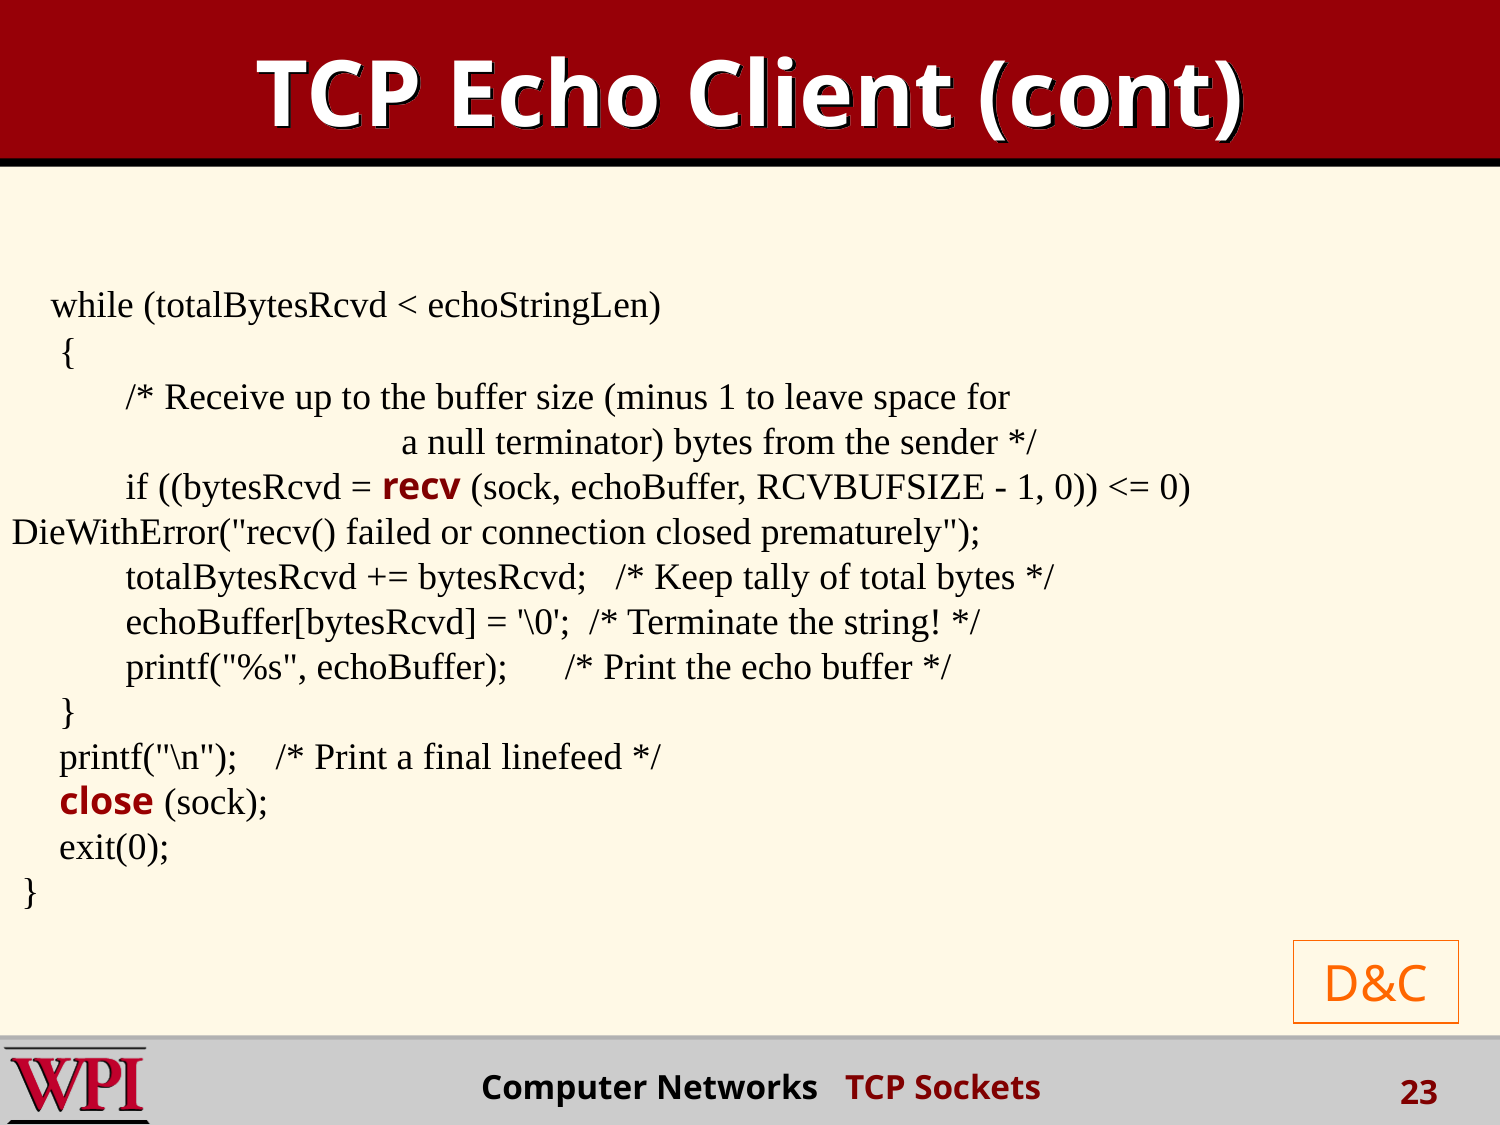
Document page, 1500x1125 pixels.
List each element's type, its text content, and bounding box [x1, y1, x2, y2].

picture [0, 1040, 1500, 1125]
picture [0, 167, 1500, 1035]
footer Computer Networks TCP Sockets [210, 1058, 1304, 1107]
slide_number 23 [1344, 1063, 1495, 1102]
text_box D&C [1293, 940, 1459, 1024]
title TCP Echo Client (cont) [29, 18, 1471, 150]
text_box while (totalBytesRcvd < echoStringLen) { /* Receive up to the buffer size (minus 1 to leave space for a null terminator) bytes from the sender */ if ((bytesRcvd = recv (sock, echoBuffer, RCVBUFSIZE - 1, 0)) <= 0) DieWithError("recv() failed or connection closed prematurely"); totalBytesRcvd += bytesRcvd; /* Keep tally of total bytes */ echoBuffer[bytesRcvd] = '\0'; /* Terminate the string! */ printf("%s", echoBuffer); /* Print the echo buffer */ } printf("\n"); /* Print a final linefeed */ close (sock); exit(0); } [11, 266, 1471, 913]
picture [0, 0, 1500, 158]
